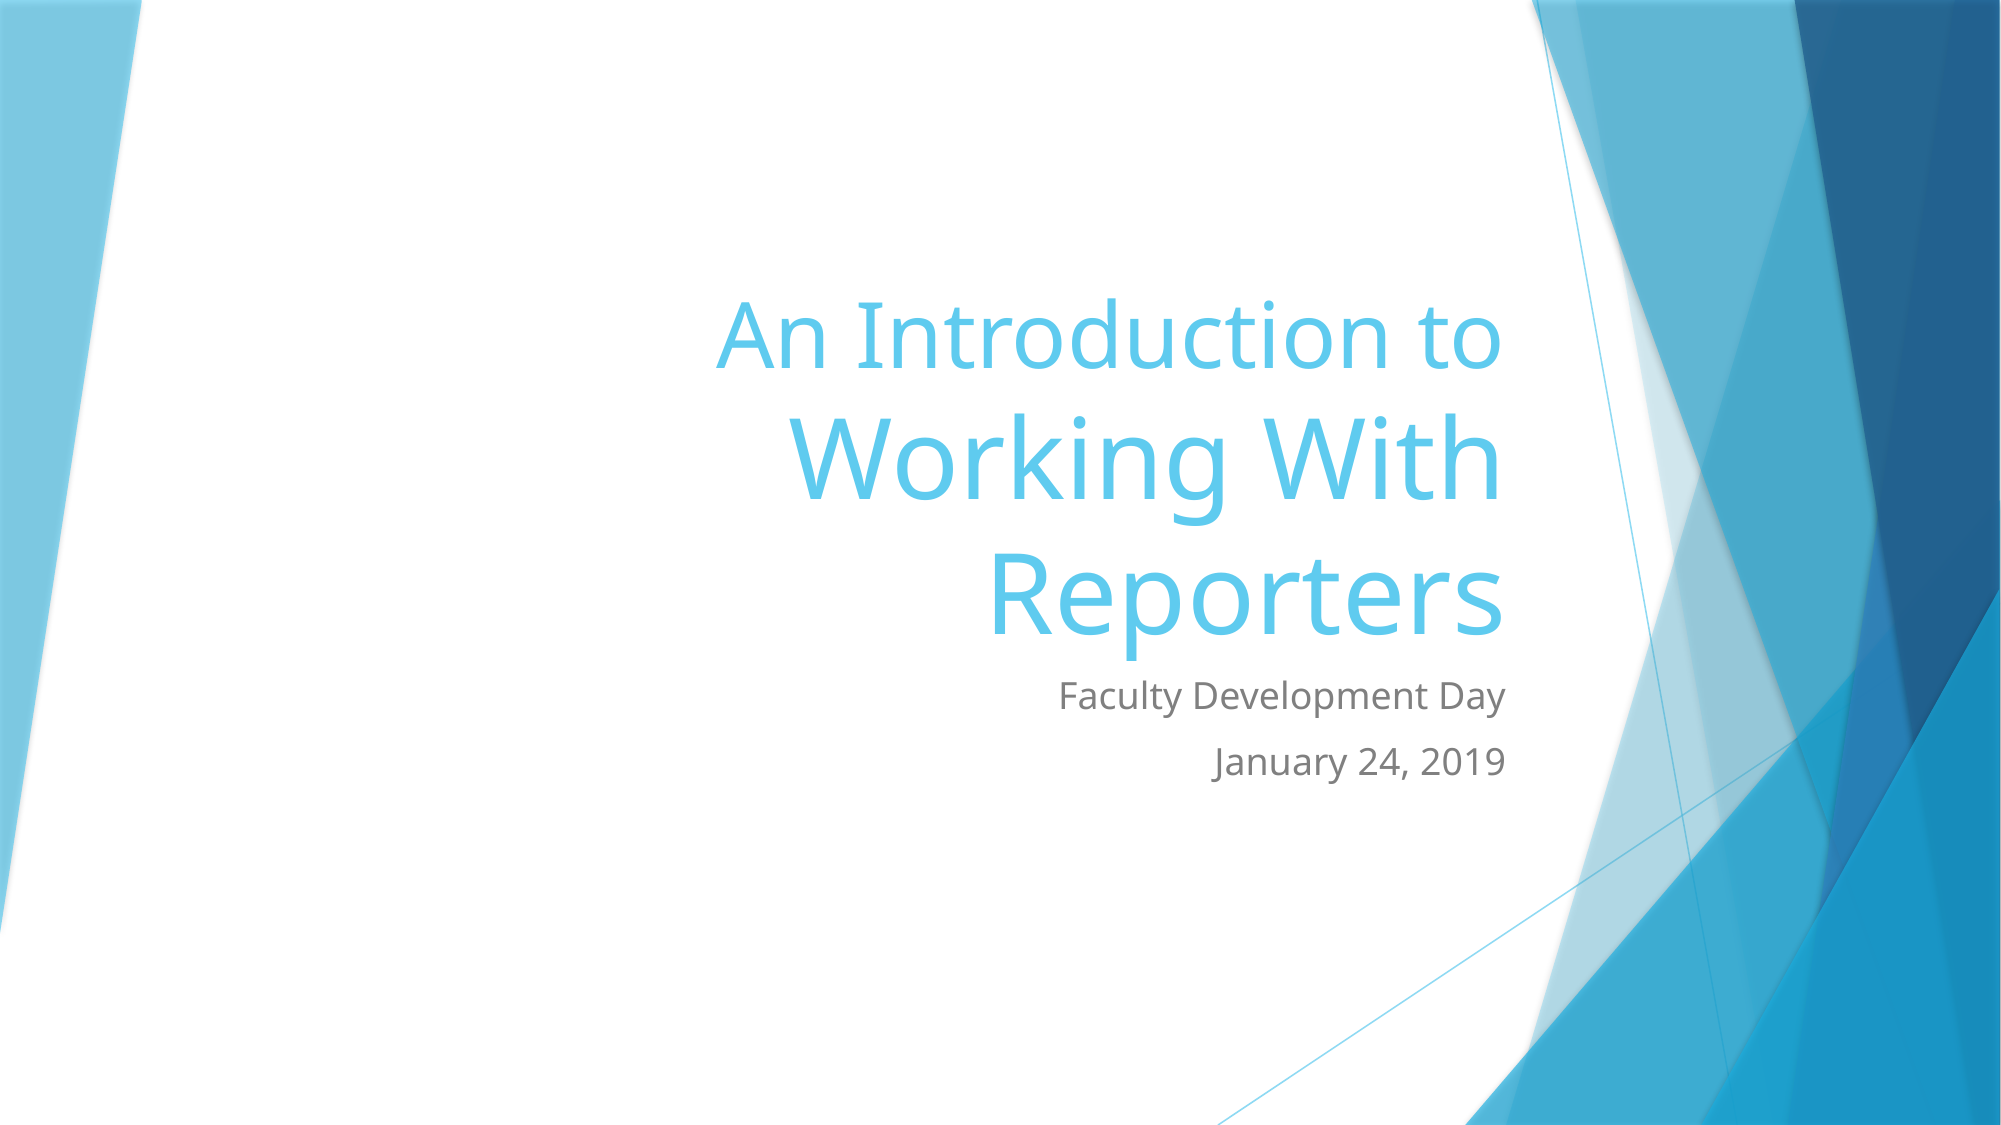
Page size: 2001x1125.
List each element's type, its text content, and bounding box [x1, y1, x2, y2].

title An Introduction to Working With Reporters [247, 394, 1522, 664]
subtitle Faculty Development Day January 24, 2019 [247, 664, 1522, 845]
